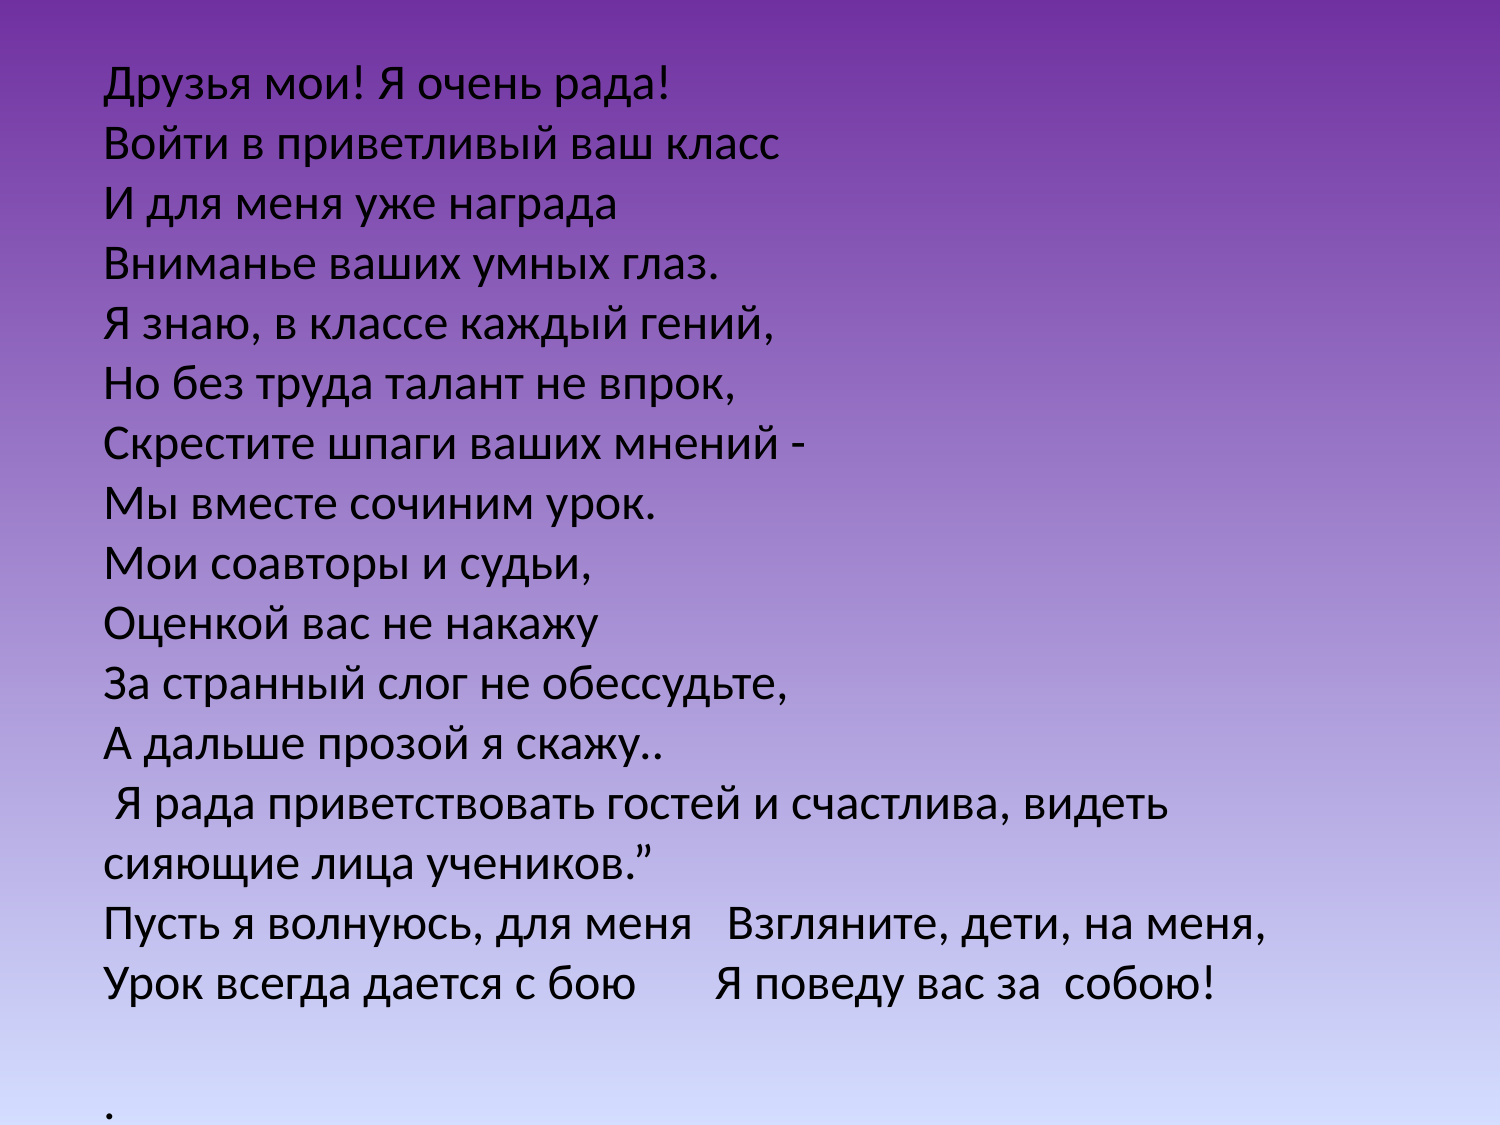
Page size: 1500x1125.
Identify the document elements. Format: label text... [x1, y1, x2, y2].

text_box Друзья мои! Я очень рада! Войти в приветливый ваш класс И для меня уже награда Вниманье ваших умных глаз. Я знаю, в классе каждый гений, Но без труда талант не впрок, Скрестите шпаги ваших мнений - Мы вместе сочиним урок. Мои соавторы и судьи, Оценкой вас не накажу За странный слог не обессудьте, А дальше прозой я скажу.. Я рада приветствовать гостей и счастлива, видеть сияющие лица учеников.” Пусть я волнуюсь, для меня Взгляните, дети, на меня, Урок всегда дается с бою Я поведу вас за собою! . [88, 42, 1341, 1125]
